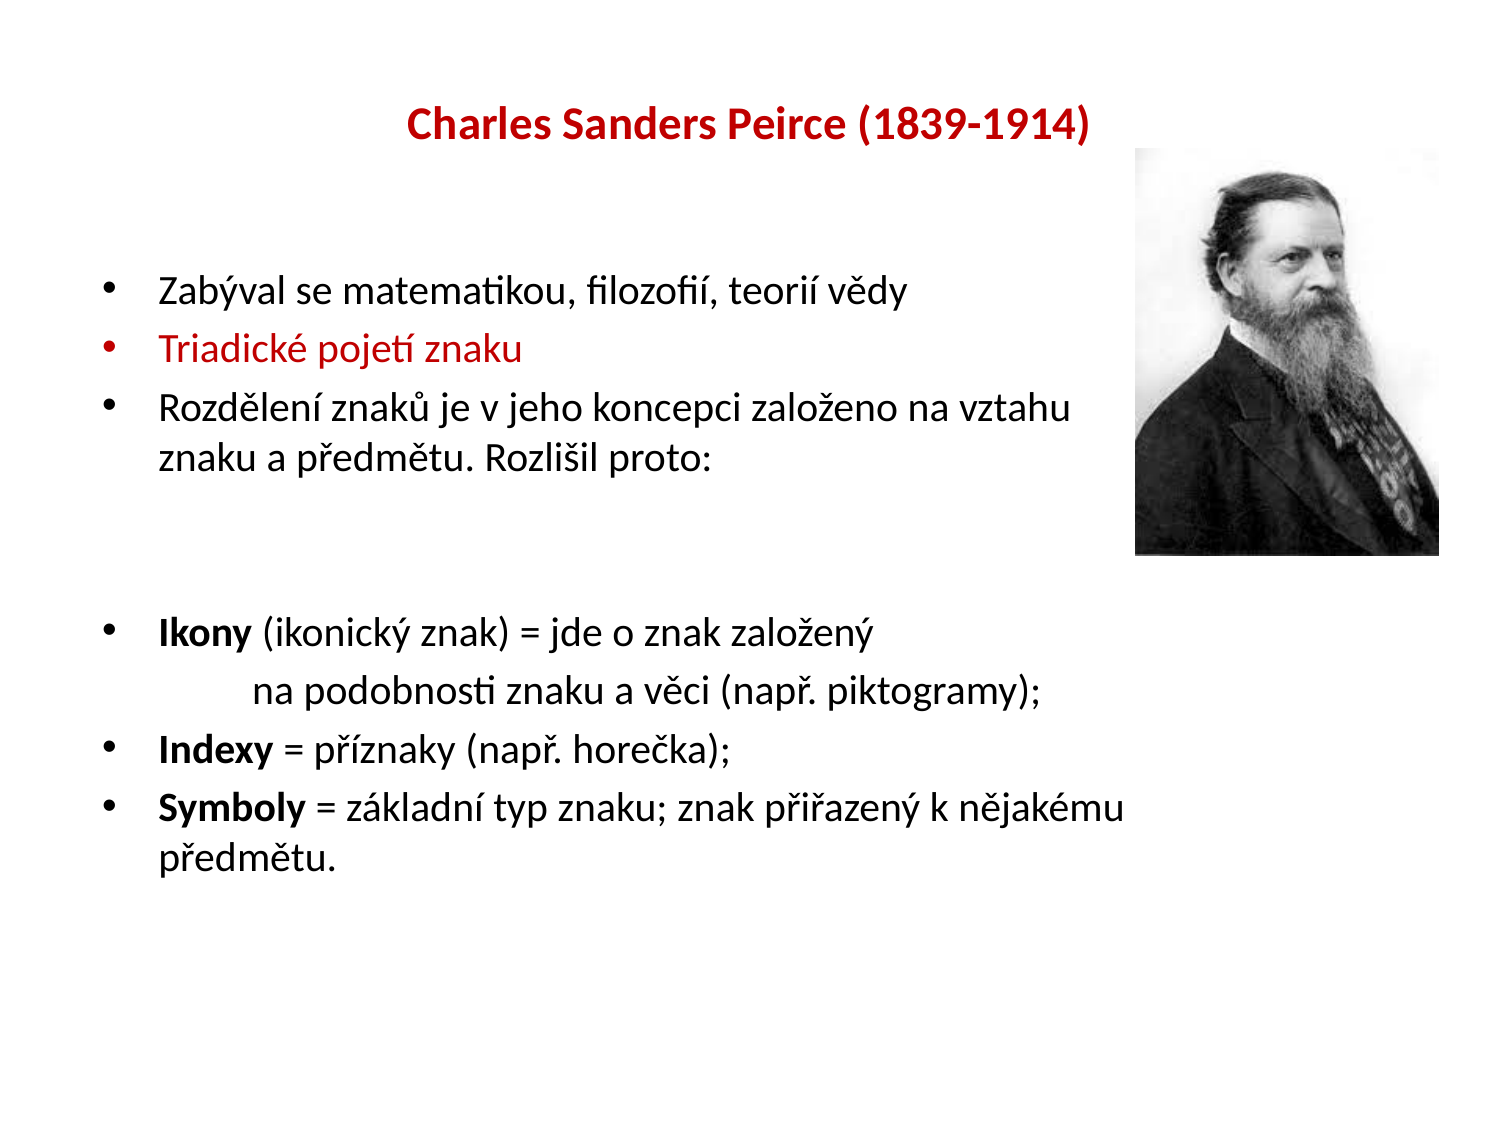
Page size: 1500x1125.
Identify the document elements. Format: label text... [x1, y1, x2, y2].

title Charles Sanders Peirce (1839-1914) [103, 78, 1397, 220]
picture [1135, 148, 1440, 556]
list Zabýval se matematikou, filozofií, teorií vědy Triadické pojetí znaku Rozdělení znaků je v jeho koncepci založeno na vztahu znaku a předmětu. Rozlišil proto: Ikony (ikonický znak) = jde o znak založený na podobnosti znaku a věci (např. piktogramy); Indexy = příznaky (např. horečka); Symboly = základní typ znaku; znak přiřazený k nějakému předmětu. [87, 254, 1152, 998]
